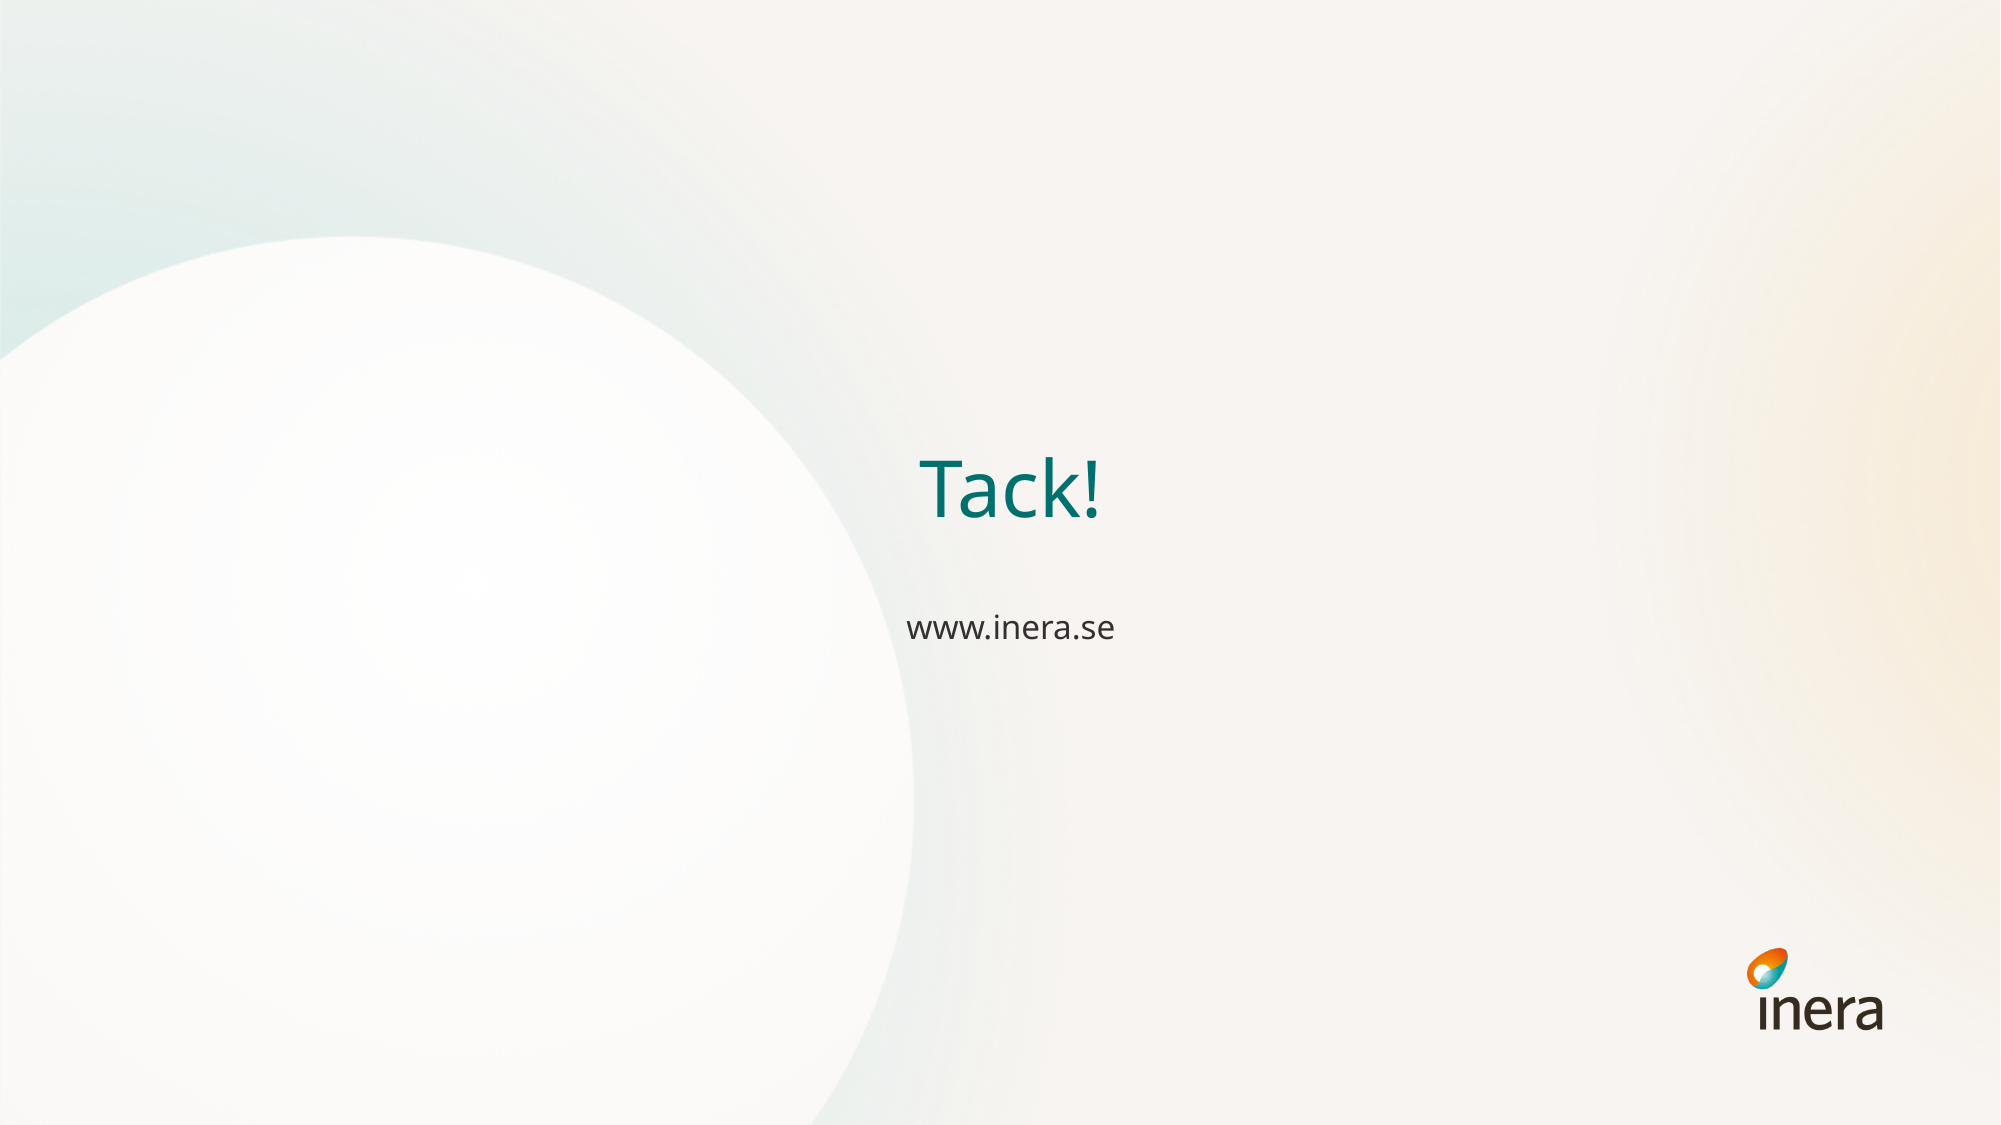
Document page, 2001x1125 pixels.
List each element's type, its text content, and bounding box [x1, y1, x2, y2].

picture [0, 0, 2000, 1125]
subtitle www.inera.se [274, 591, 1749, 700]
title Tack! [274, 430, 1749, 542]
